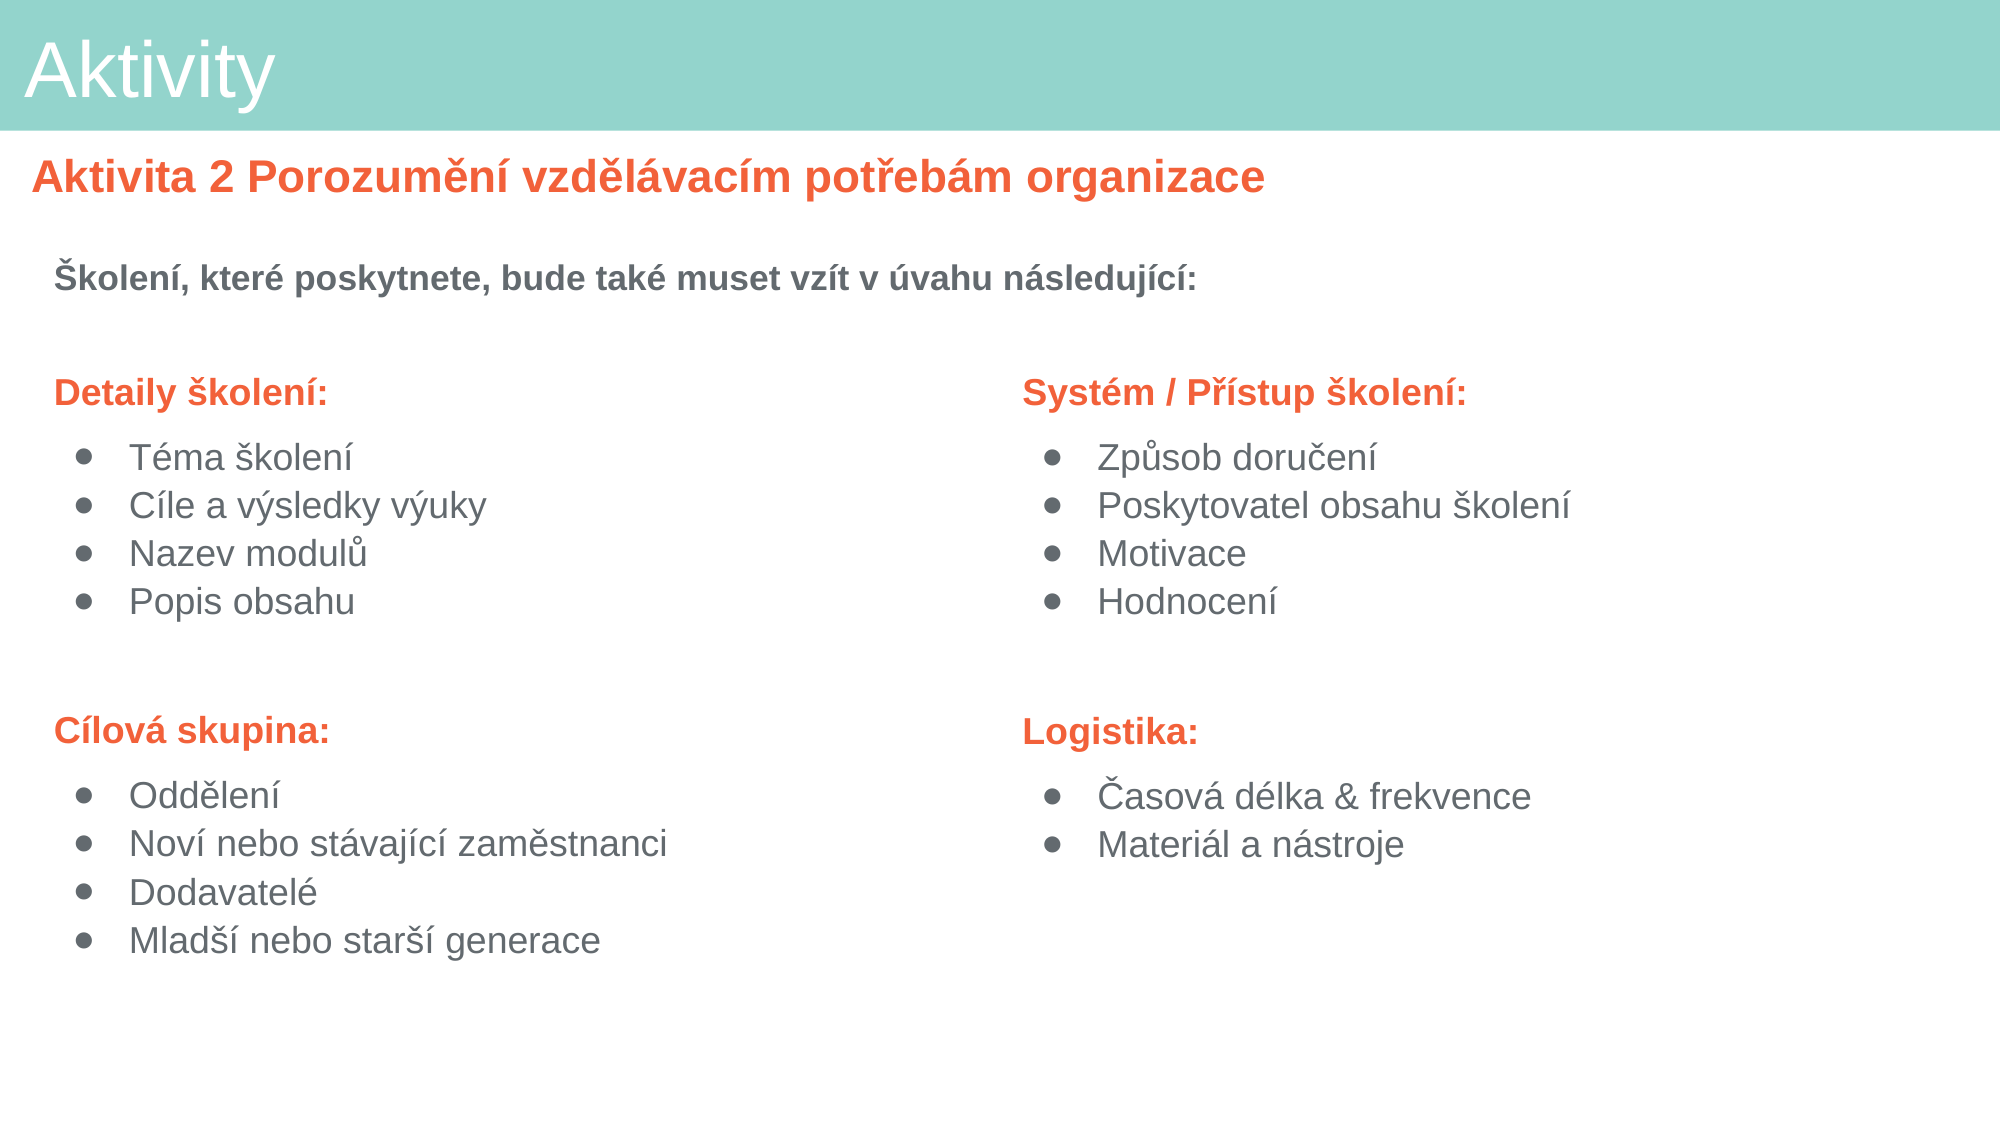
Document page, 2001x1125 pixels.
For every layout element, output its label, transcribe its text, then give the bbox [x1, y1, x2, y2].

text_box Školení, které poskytnete, bude také muset vzít v úvahu následující: [39, 236, 1477, 313]
title Aktivity [16, 13, 1976, 131]
list Aktivita 2 Porozumění vzdělávacím potřebám organizace [16, 140, 1976, 231]
text_box Detaily školení: Téma školení Cíle a výsledky výuky Nazev modulů Popis obsahu Cílová skupina: Oddělení Noví nebo stávající zaměstnanci Dodavatelé Mladší nebo starší generace [39, 349, 997, 1074]
text_box Systém / Přístup školení: Způsob doručení Poskytovatel obsahu školení Motivace Hodnocení Logistika: Časová délka & frekvence Materiál a nástroje [1007, 305, 1965, 932]
